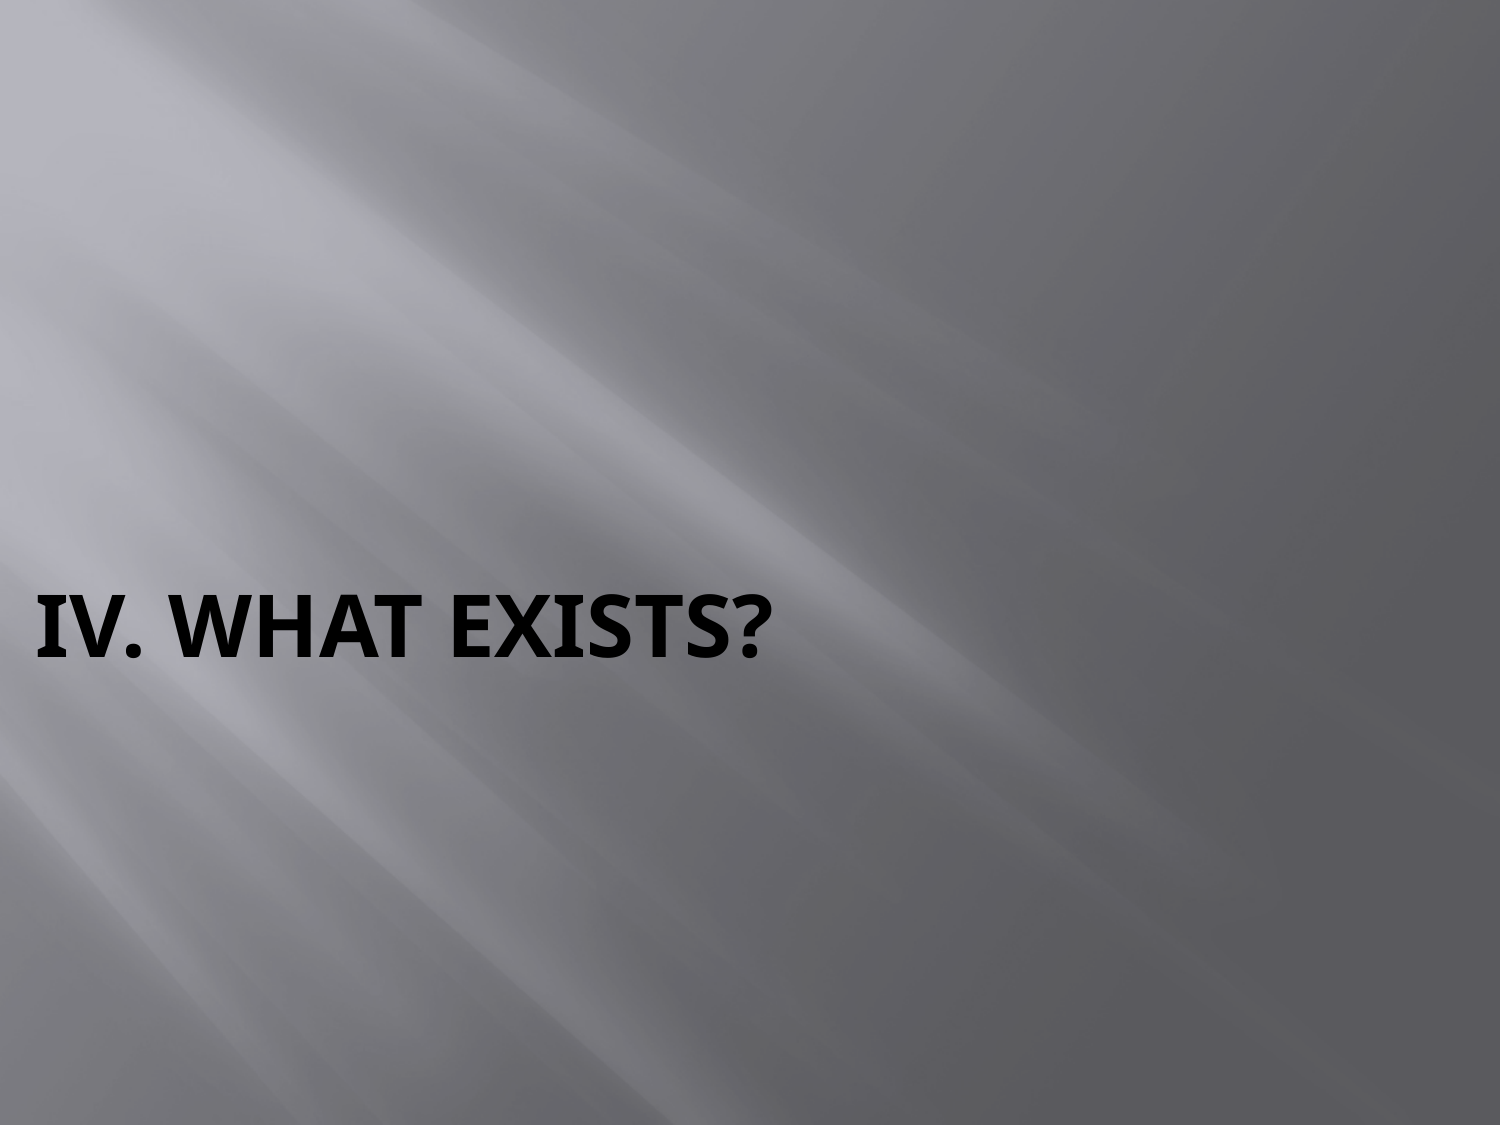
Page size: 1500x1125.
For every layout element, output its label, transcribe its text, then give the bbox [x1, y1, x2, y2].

title IV. What exists? [24, 474, 786, 675]
